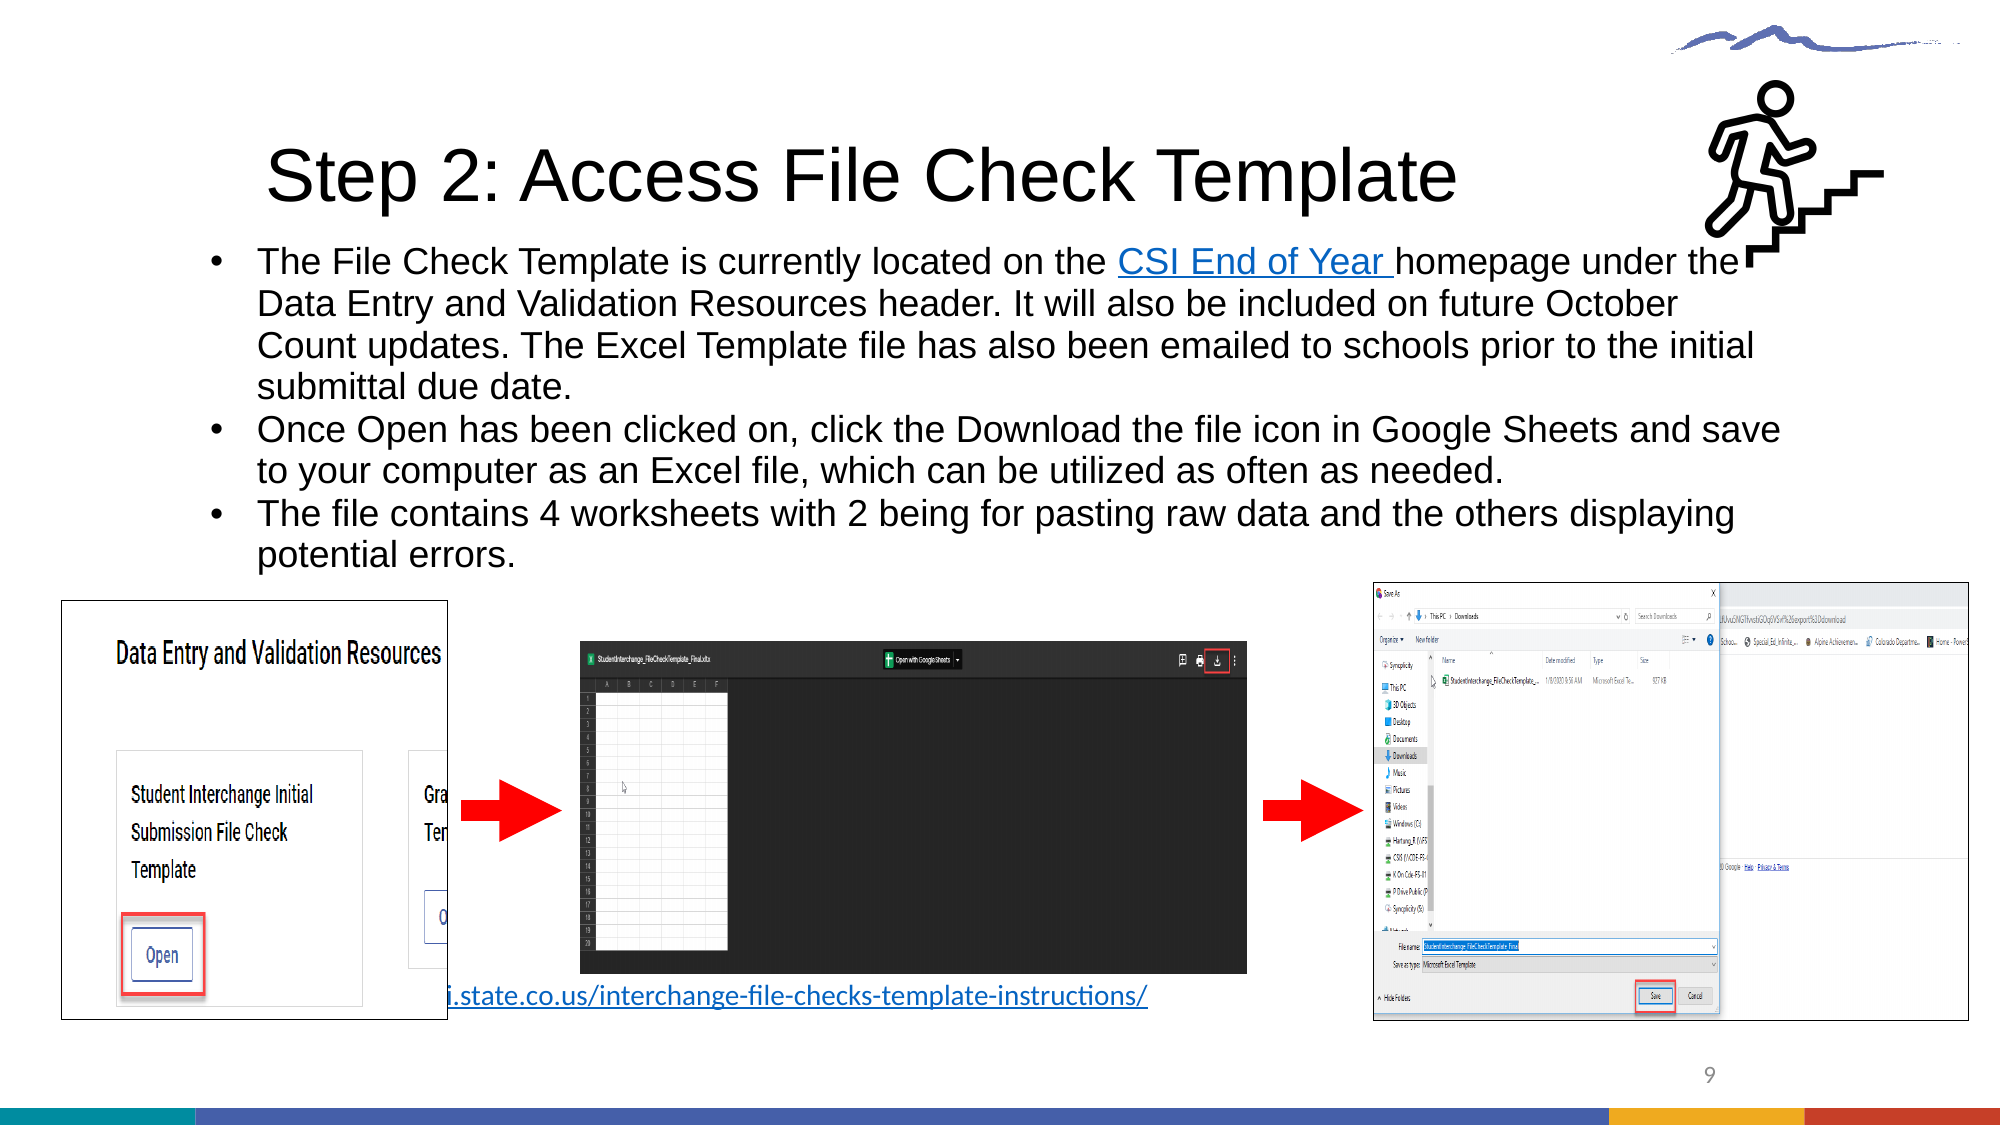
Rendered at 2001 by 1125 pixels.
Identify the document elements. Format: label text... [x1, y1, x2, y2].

title Step 2: Access File Check Template [250, 45, 1609, 232]
picture [1701, 80, 1889, 269]
picture [580, 641, 1247, 974]
slide_number 9 [1641, 1102, 1732, 1113]
picture [61, 599, 448, 1020]
table_header The File Check Template is currently located on the CSI End of Year homepage under the Data Entry and Validation Resources header. It will also be included on future October Count updates. The Excel Template file has also been emailed to schools prior to the initial submittal due date. Once Open has been clicked on, click the Download the file icon in Google Sheets and save to your computer as an Excel file, which can be utilized as often as needed. The file contains 4 worksheets with 2 being for pasting raw data and the others displaying potential errors. https://resources.csi.state.co.us/interchange-file-checks-template-instructions/ [190, 233, 1802, 1101]
picture [1373, 582, 1969, 1021]
picture [1671, 25, 1960, 54]
